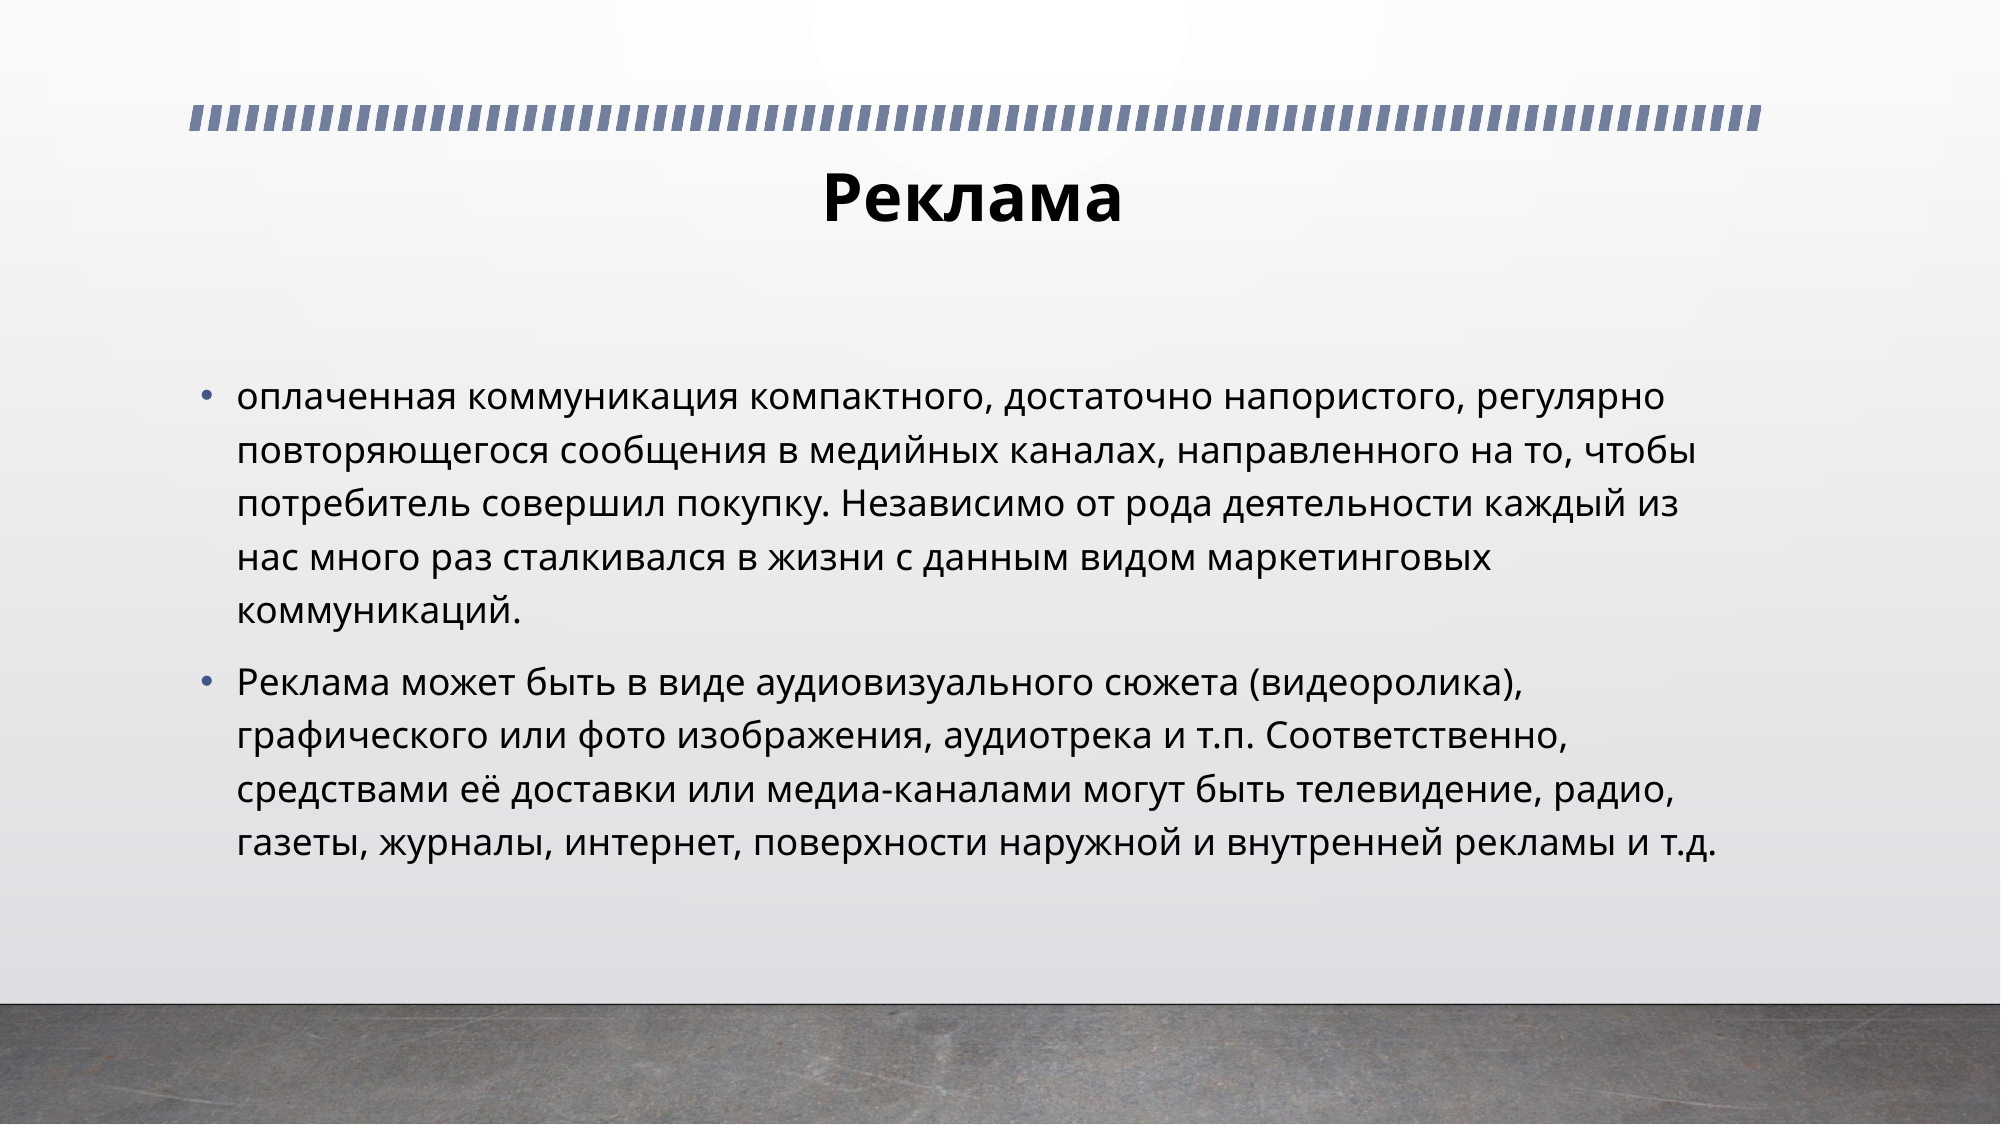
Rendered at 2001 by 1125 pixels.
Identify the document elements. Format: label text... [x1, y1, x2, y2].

picture [0, 1004, 2000, 1124]
list оплаченная коммуникация компактного, достаточно напористого, регулярно повторяющегося сообщения в медийных каналах, направленного на то, чтобы потребитель совершил покупку. Независимо от рода деятельности каждый из нас много раз сталкивался в жизни с данным видом маркетинговых коммуникаций. Реклама может быть в виде аудиовизуального сюжета (видеоролика), графического или фото изображения, аудиотрека и т.п. Соответственно, средствами её доставки или медиа-каналами могут быть телевидение, радио, газеты, журналы, интернет, поверхности наружной и внутренней рекламы и т.д. [185, 356, 1761, 897]
title Реклама [185, 156, 1761, 329]
